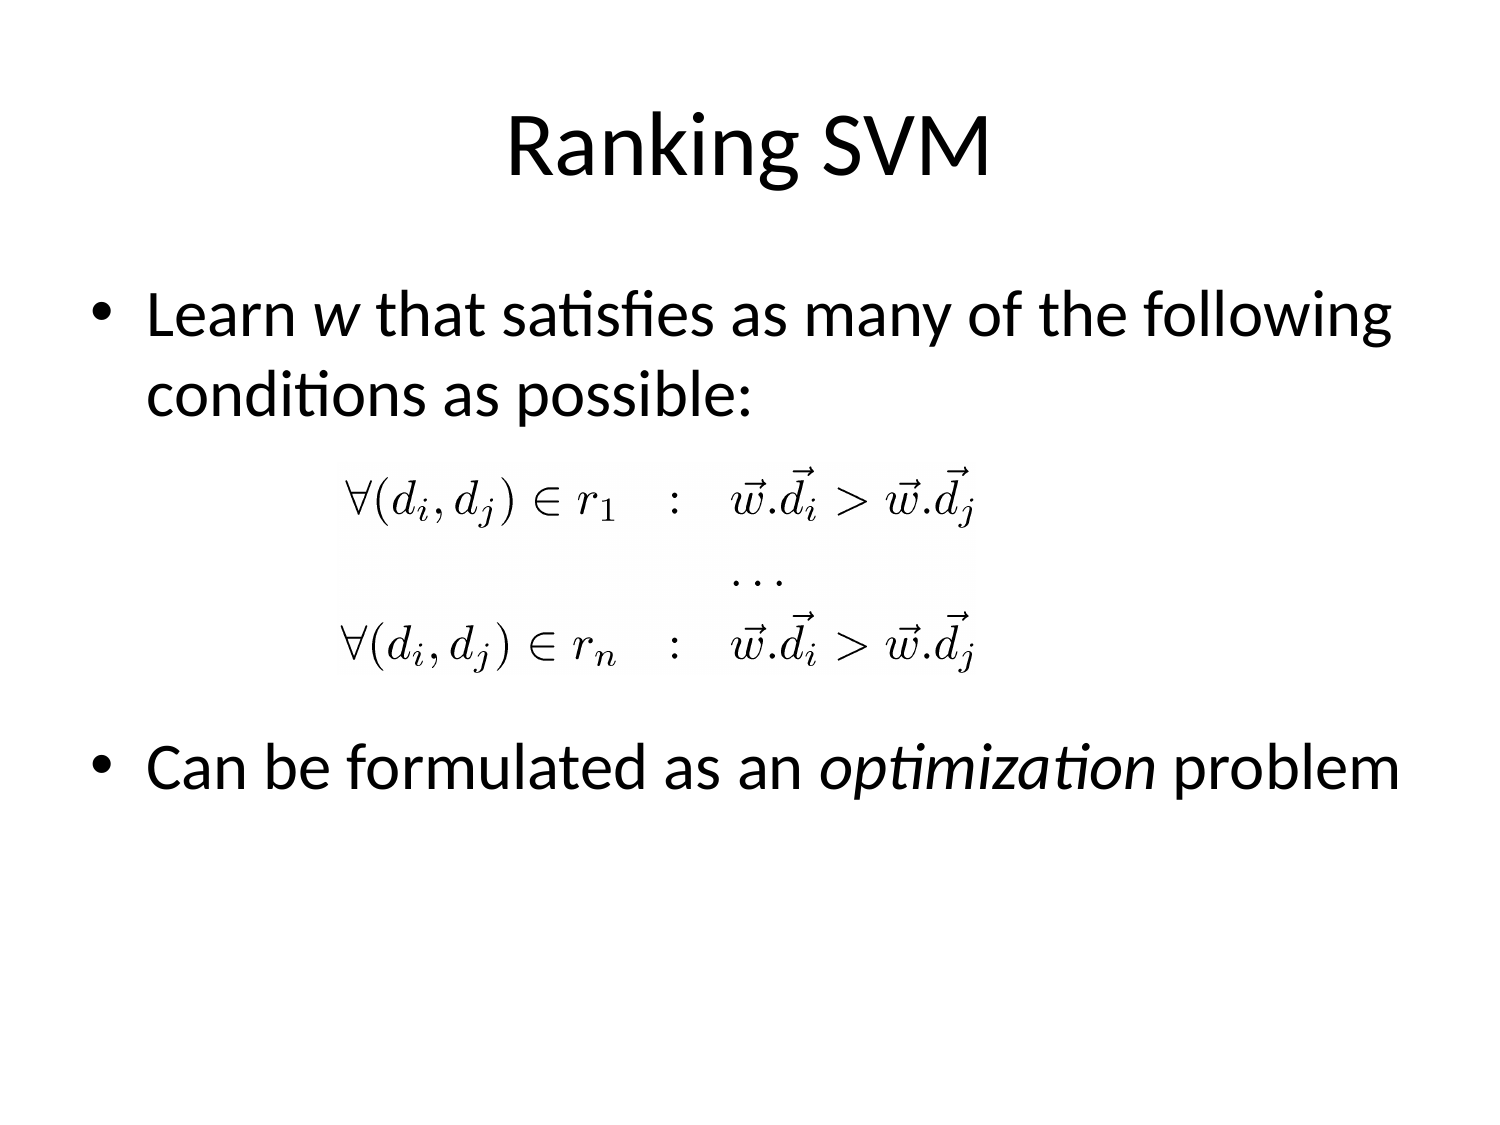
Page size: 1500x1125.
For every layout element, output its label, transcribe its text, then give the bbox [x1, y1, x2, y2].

title Ranking SVM [74, 44, 1426, 233]
picture [337, 462, 976, 676]
list Learn w that satisfies as many of the following conditions as possible: Can be formulated as an optimization problem [74, 262, 1426, 1006]
